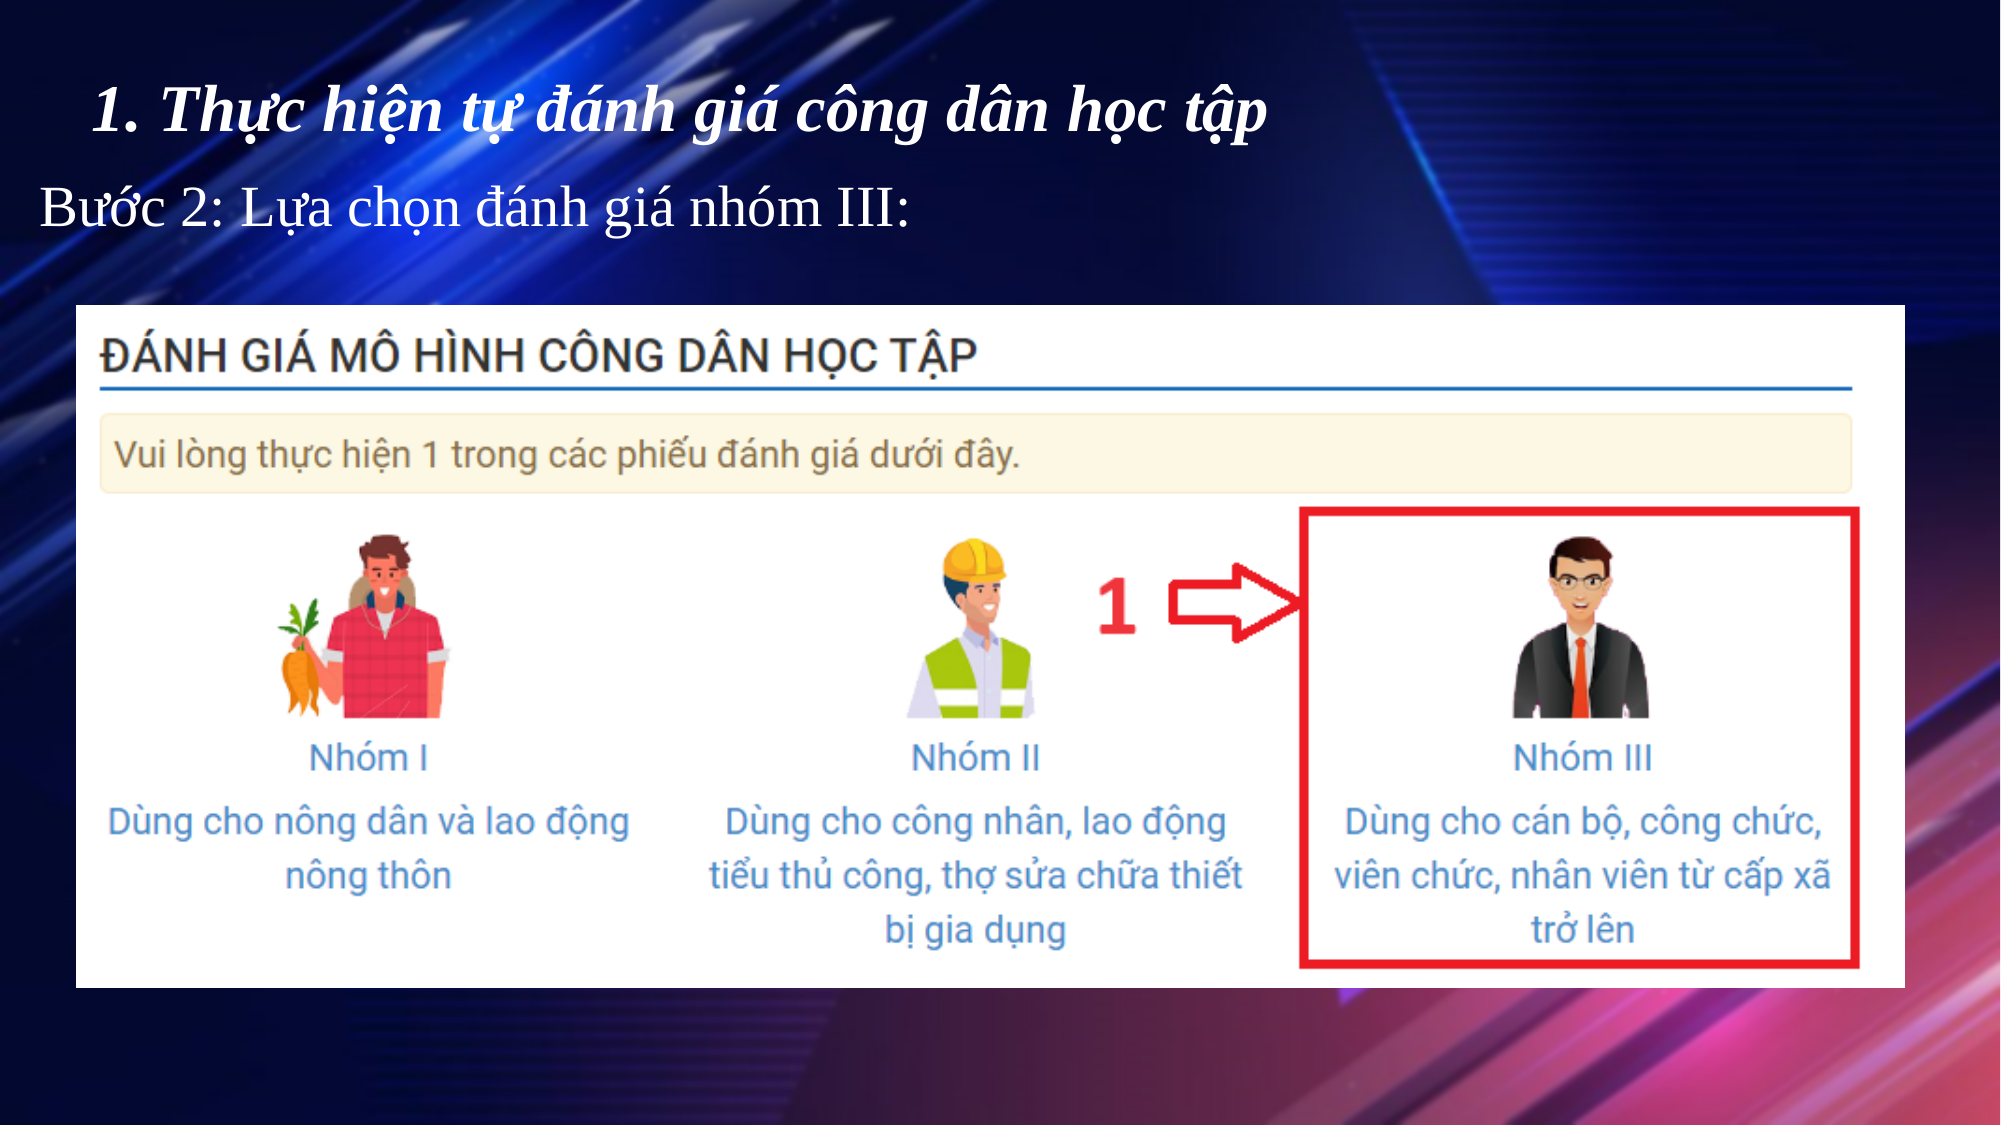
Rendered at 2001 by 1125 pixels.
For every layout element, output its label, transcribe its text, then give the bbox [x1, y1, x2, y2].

picture [0, 0, 2001, 1125]
text_box Bước 2: Lựa chọn đánh giá nhóm III: [24, 160, 2000, 246]
text_box 1. Thực hiện tự đánh giá công dân học tập [76, 57, 1810, 152]
